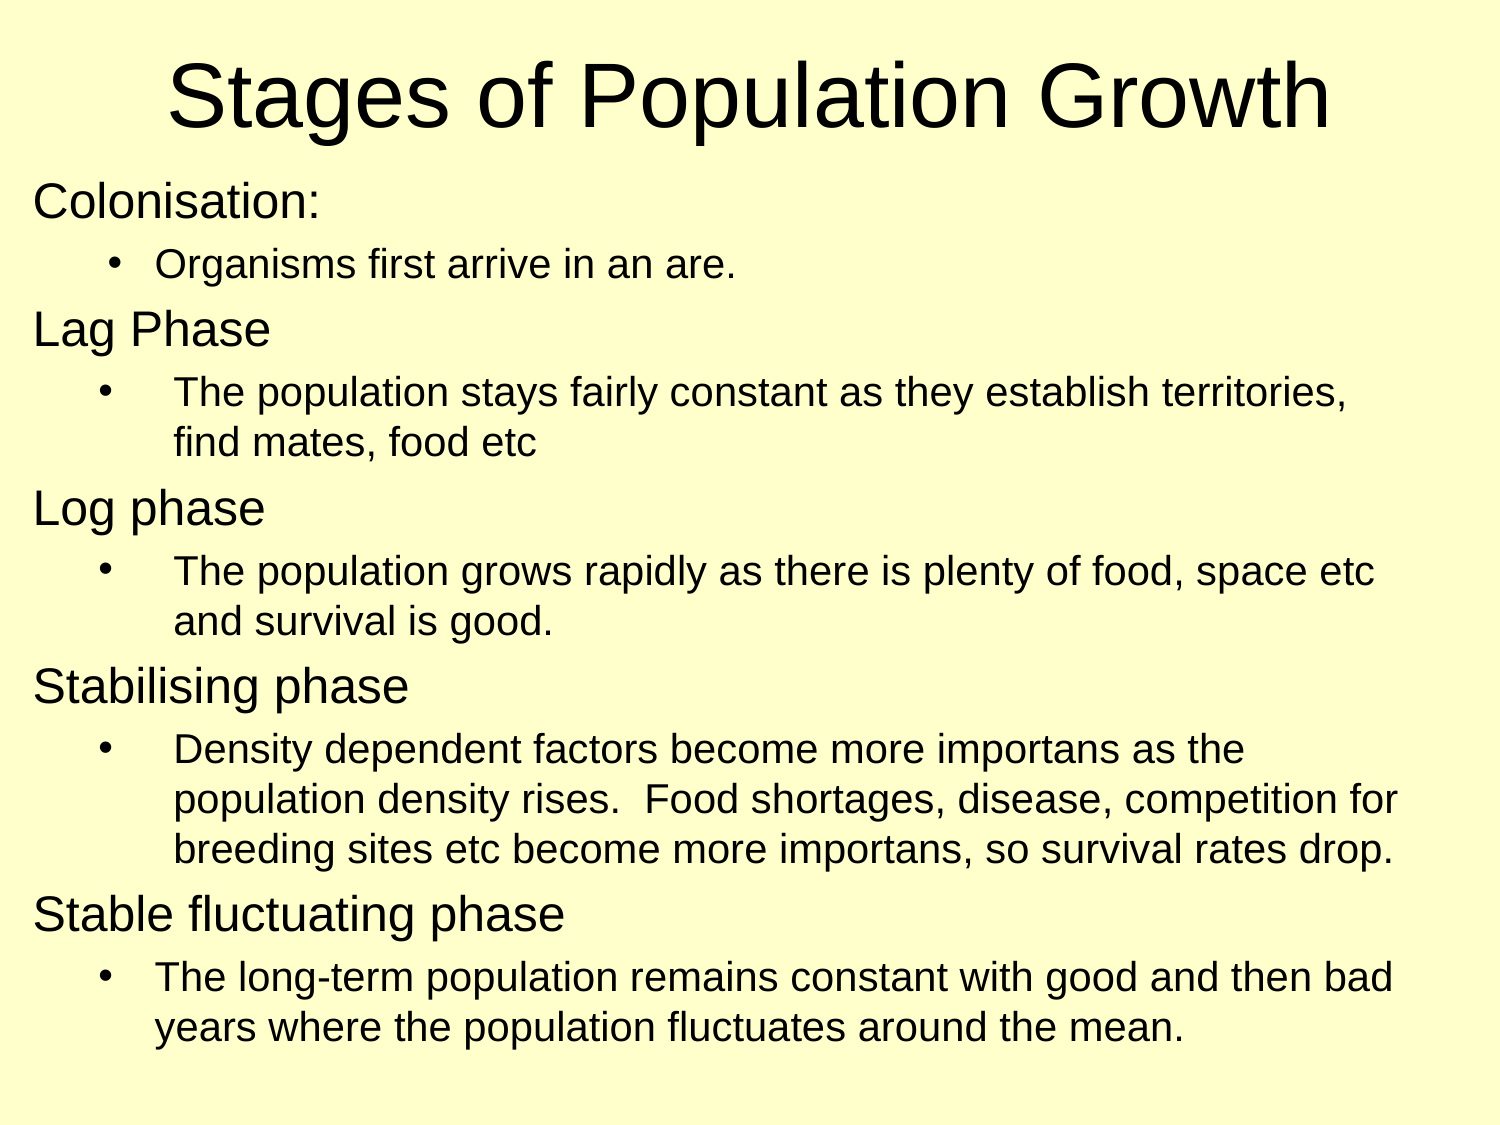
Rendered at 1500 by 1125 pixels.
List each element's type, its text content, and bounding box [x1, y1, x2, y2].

list Colonisation: Organisms first arrive in an are. Lag Phase The population stays fairly constant as they establish territories, find mates, food etc Log phase The population grows rapidly as there is plenty of food, space etc and survival is good. Stabilising phase Density dependent factors become more importans as the population density rises. Food shortages, disease, competition for breeding sites etc become more importans, so survival rates drop. Stable fluctuating phase The long-term population remains constant with good and then bad years where the population fluctuates around the mean. [17, 160, 1427, 904]
title Stages of Population Growth [75, 45, 1425, 138]
